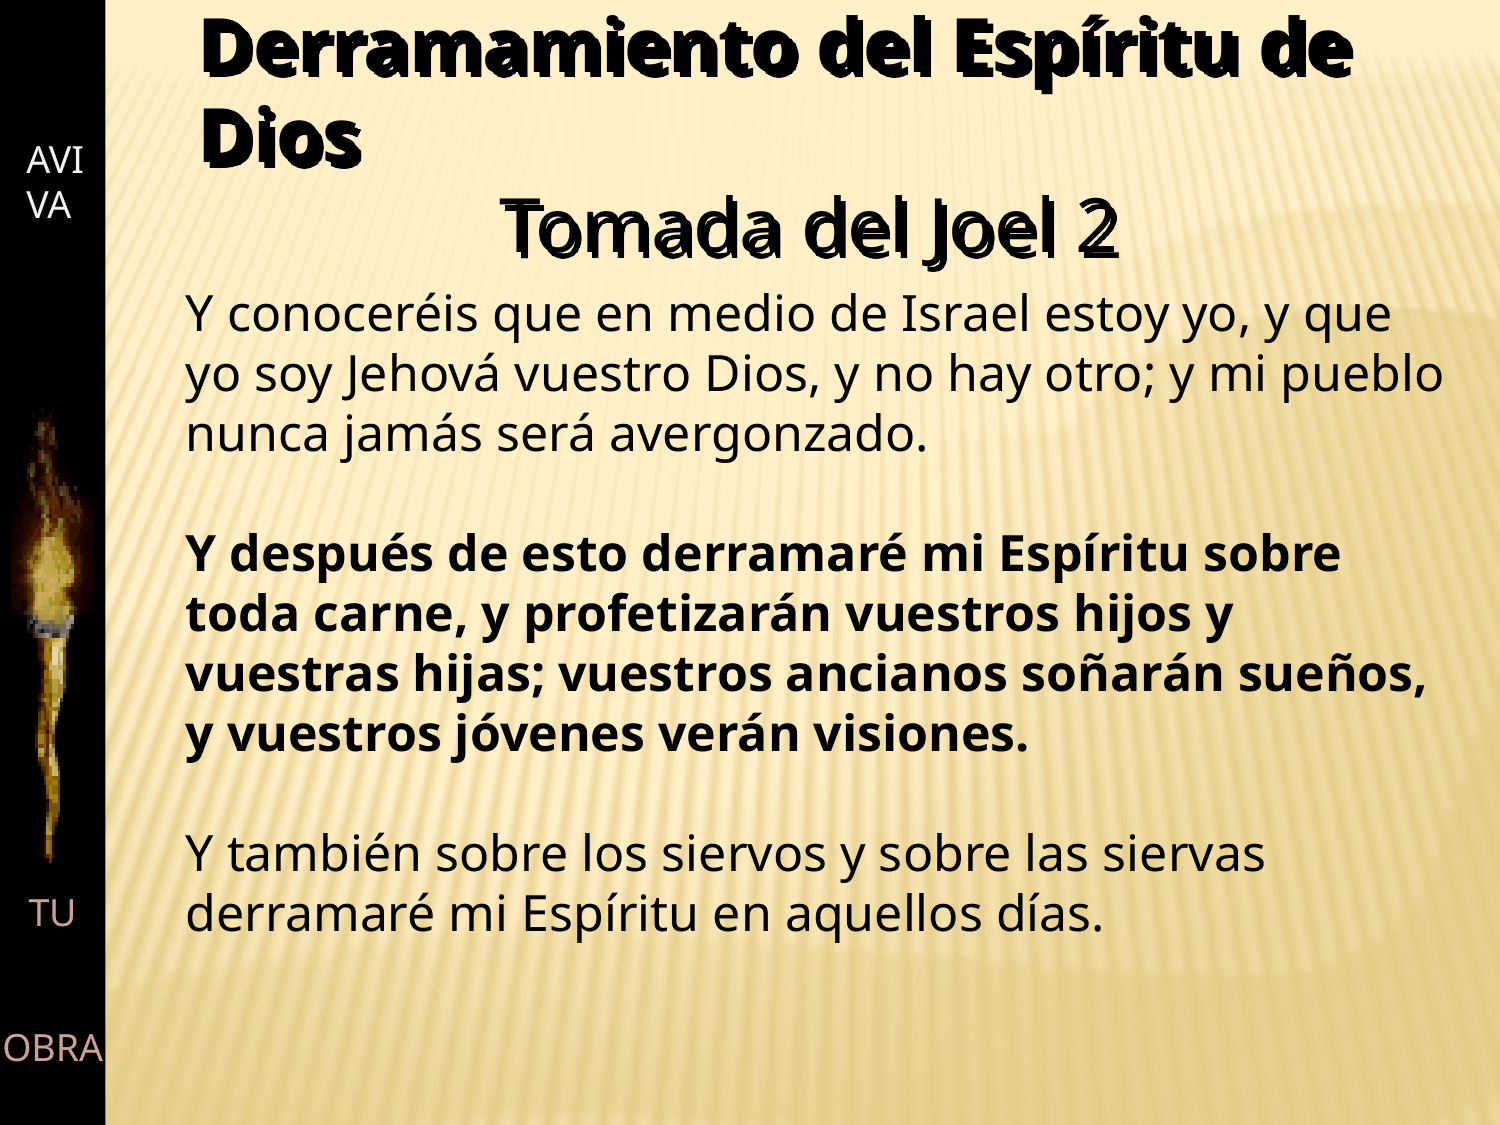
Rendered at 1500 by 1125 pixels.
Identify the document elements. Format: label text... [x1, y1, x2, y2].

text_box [0, 0, 165, 1125]
text_box Y conoceréis que en medio de Israel estoy yo, y que yo soy Jehová vuestro Dios, y no hay otro; y mi pueblo nunca jamás será avergonzado. Y después de esto derramaré mi Espíritu sobre toda carne, y profetizarán vuestros hijos y vuestras hijas; vuestros ancianos soñarán sueños, y vuestros jóvenes verán visiones. Y también sobre los siervos y sobre las siervas derramaré mi Espíritu en aquellos días. [173, 274, 1471, 1059]
text_box Derramamiento del Espíritu de Dios Tomada del Joel 2 [182, 48, 1435, 237]
